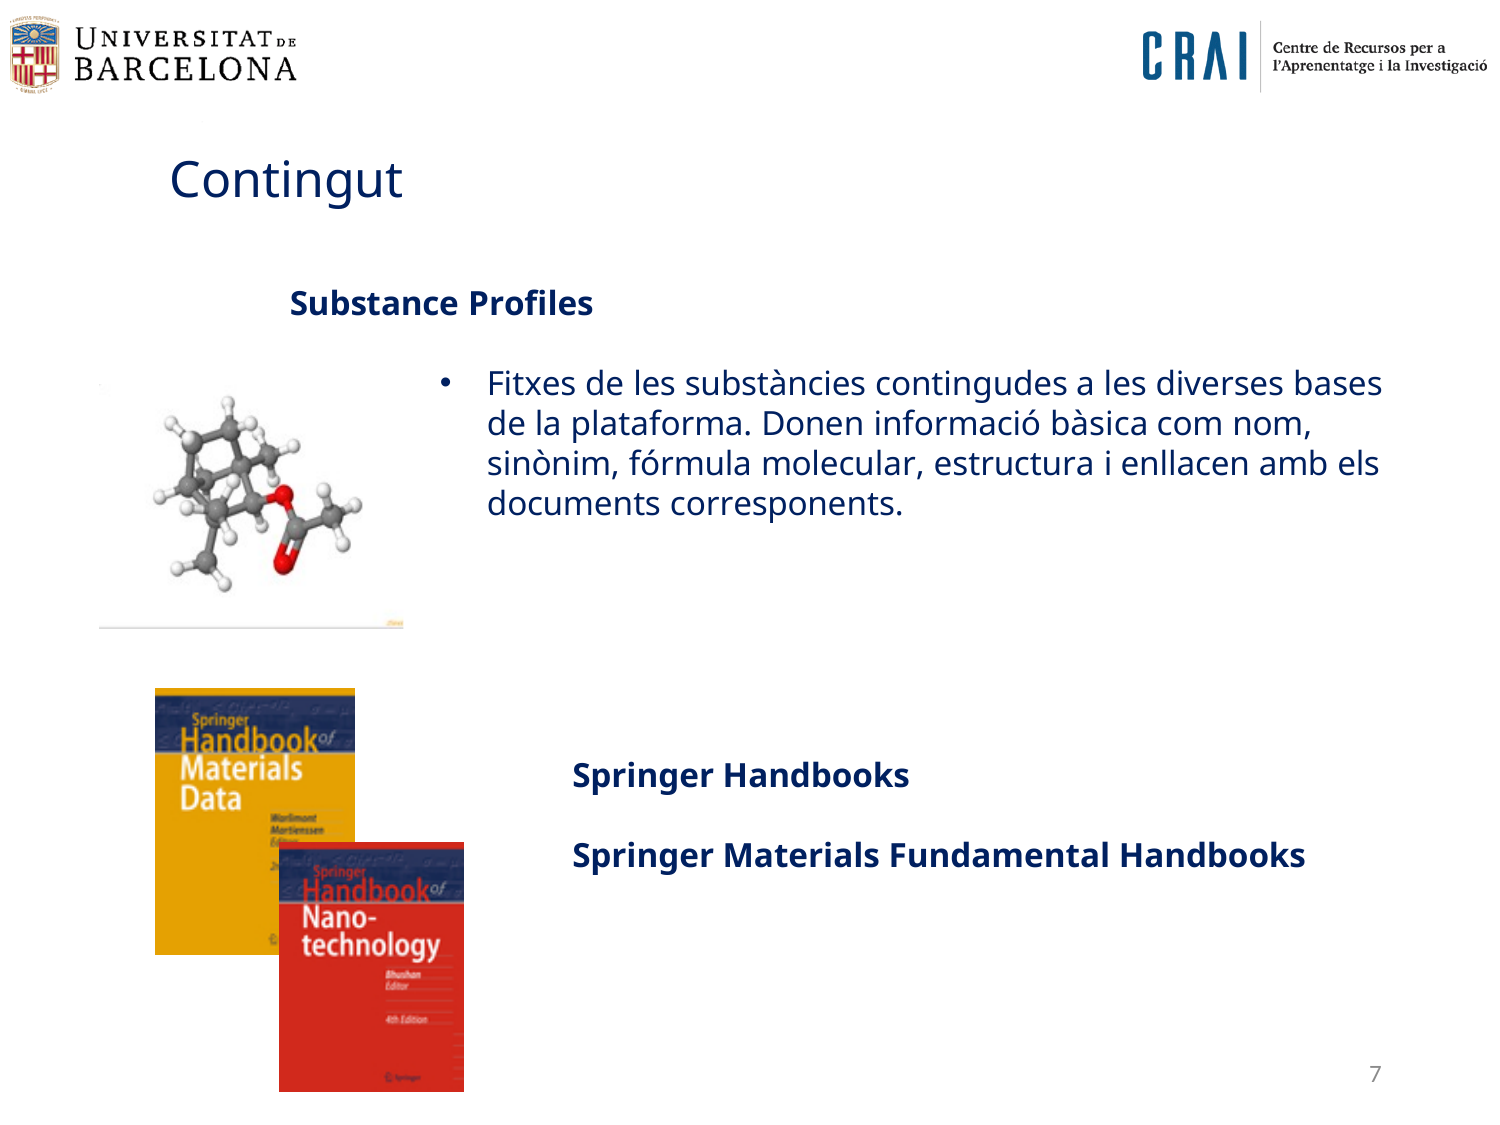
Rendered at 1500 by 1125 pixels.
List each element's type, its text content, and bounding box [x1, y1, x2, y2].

title Contingut [156, 83, 464, 272]
text_box Springer Handbooks Springer Materials Fundamental Handbooks [557, 746, 1323, 952]
text_box Substance Profiles Fitxes de les substàncies contingudes a les diverses bases de la plataforma. Donen informació bàsica com nom, sinònim, fórmula molecular, estructura i enllacen amb els documents corresponents. [287, 282, 1418, 523]
picture [155, 688, 465, 1092]
text_box [99, 384, 404, 629]
slide_number 7 [1059, 1042, 1397, 1103]
picture [8, 14, 1490, 219]
